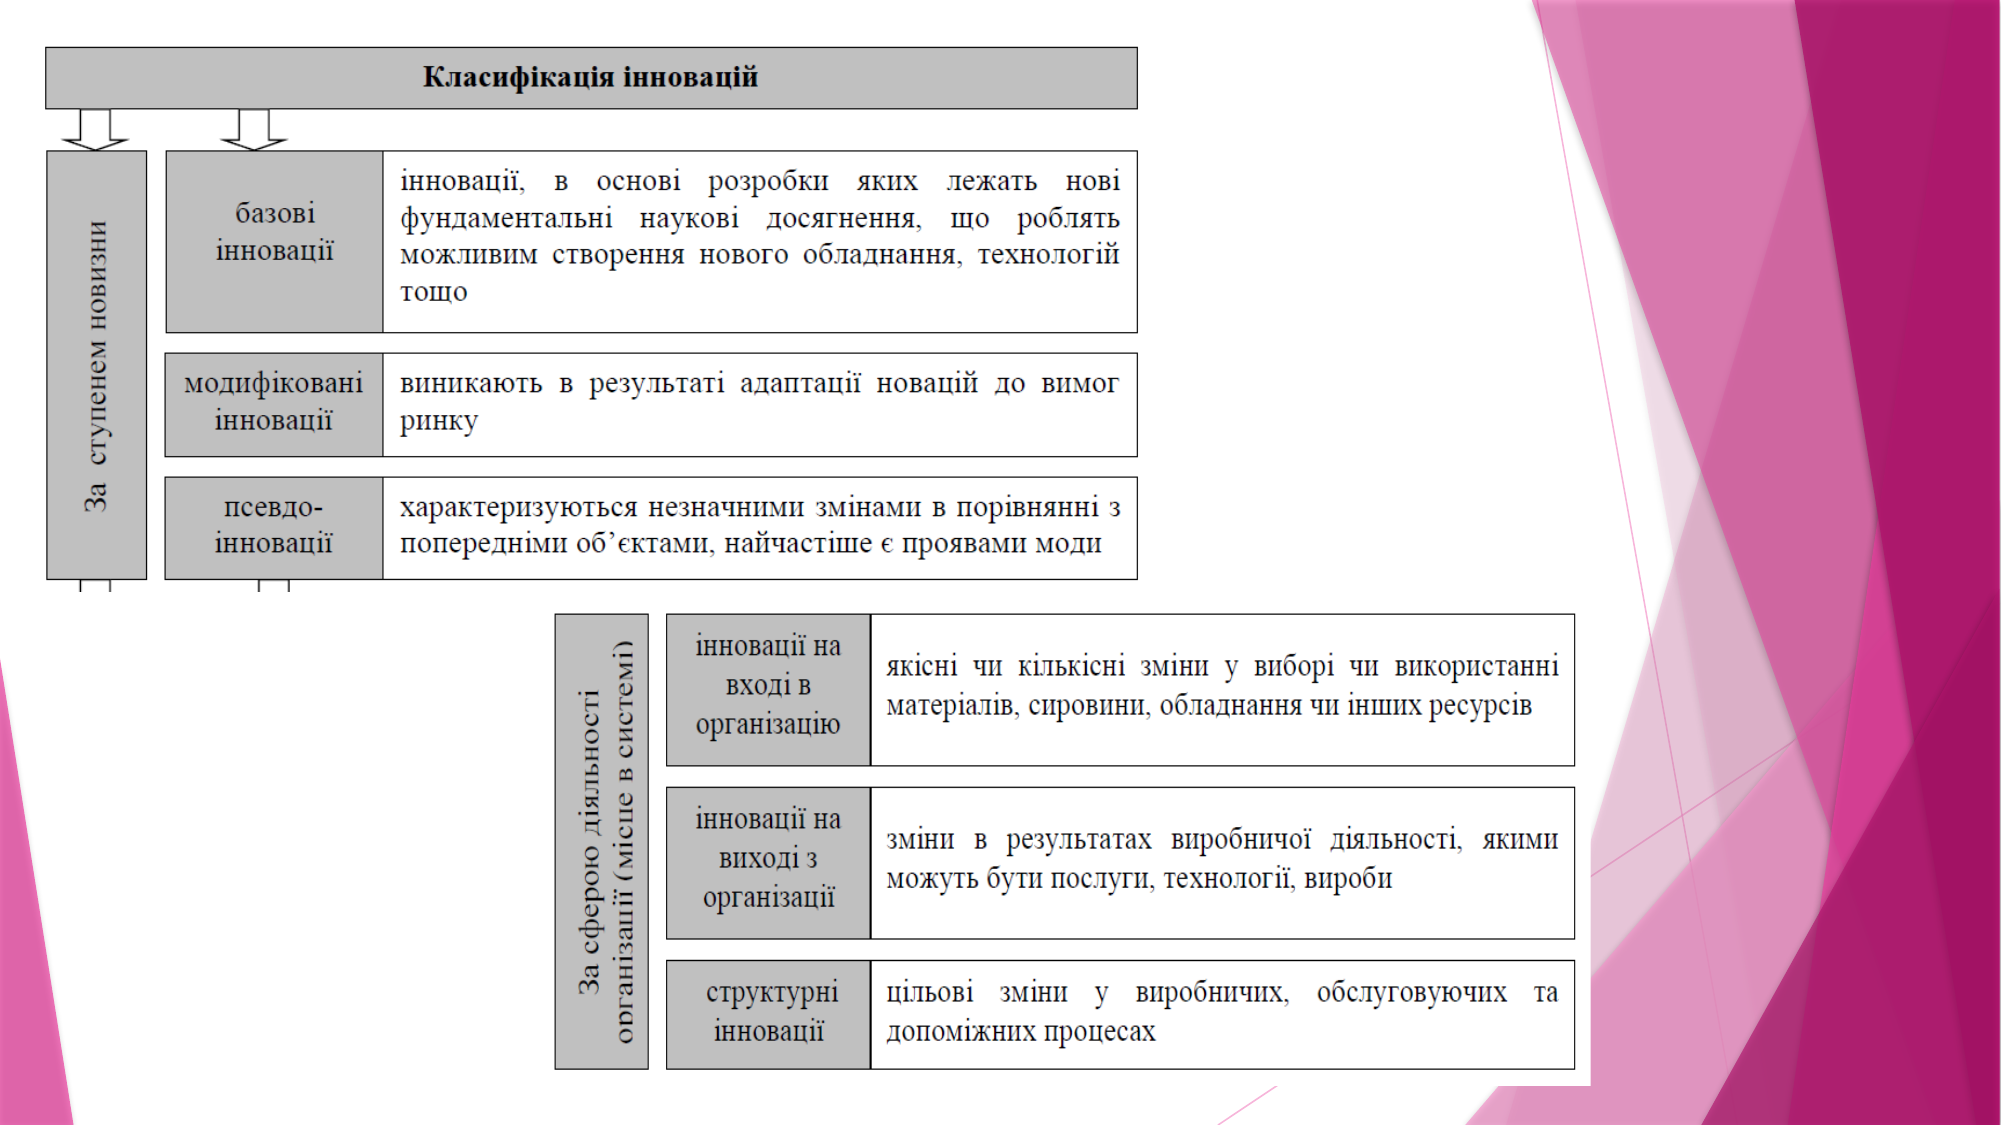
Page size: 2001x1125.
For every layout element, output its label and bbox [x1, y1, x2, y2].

picture [531, 601, 1592, 1087]
picture [25, 22, 1156, 592]
